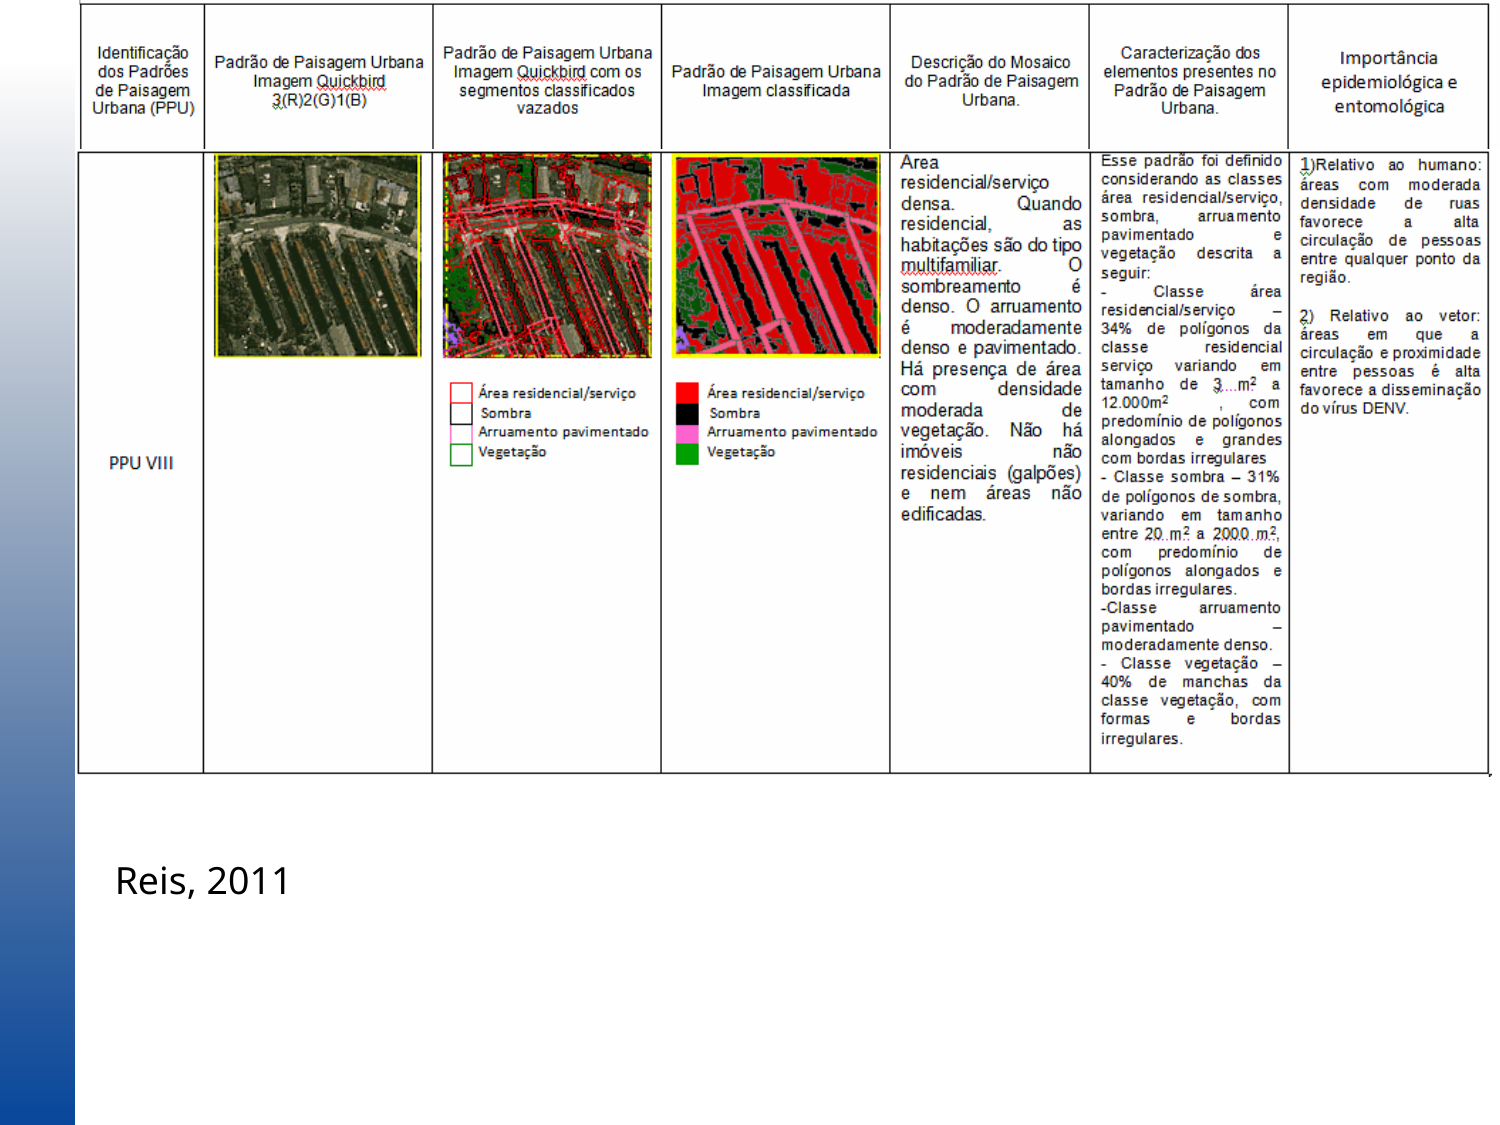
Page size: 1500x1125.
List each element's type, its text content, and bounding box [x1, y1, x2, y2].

picture [74, 0, 1500, 777]
text_box Reis, 2011 [99, 849, 375, 955]
